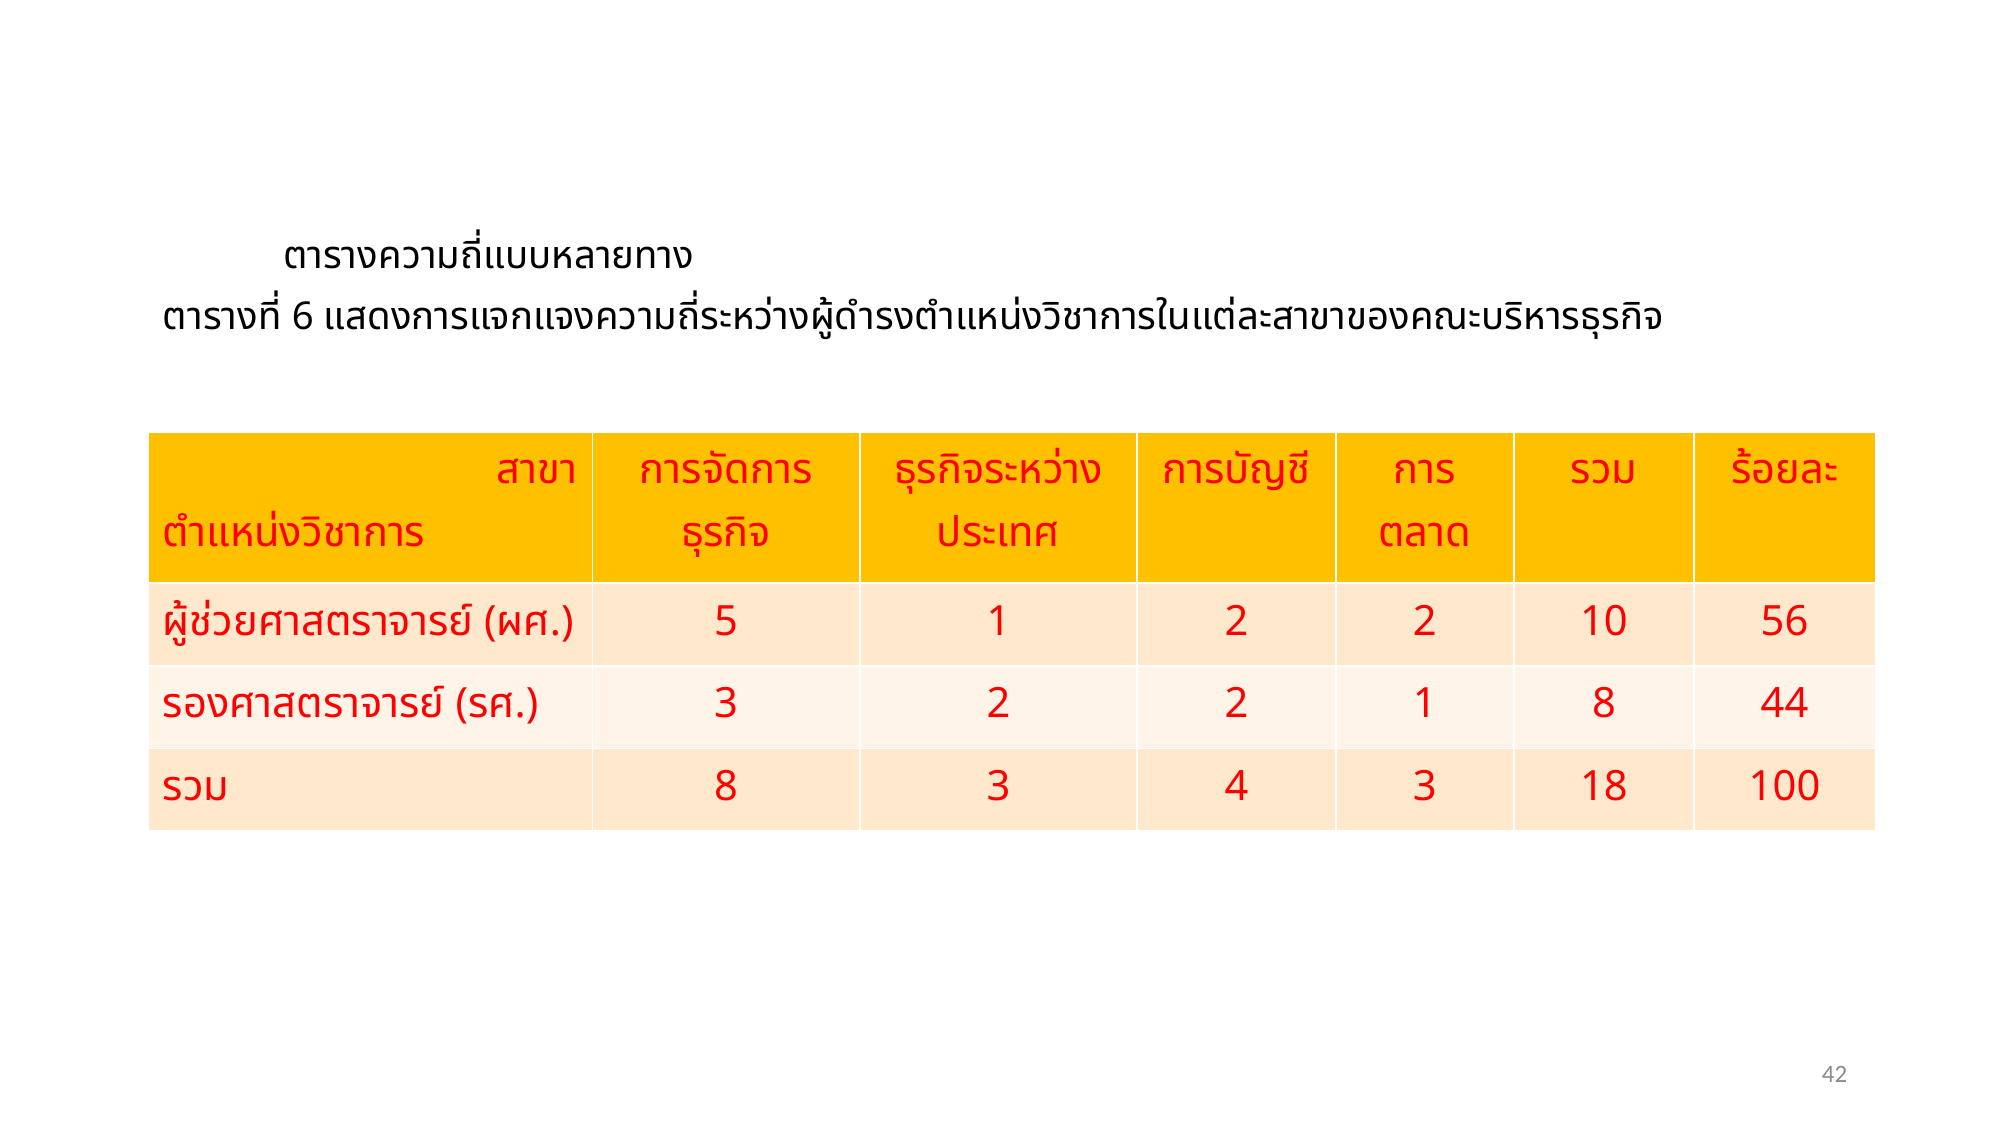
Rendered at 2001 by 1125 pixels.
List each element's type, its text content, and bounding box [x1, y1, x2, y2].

table_cell 3 [593, 667, 859, 748]
table_cell 8 [1515, 667, 1693, 748]
table_cell 10 [1515, 584, 1693, 665]
table_cell 1 [1337, 667, 1513, 748]
table_cell 56 [1695, 584, 1875, 665]
table_header การบัญชี [1138, 433, 1335, 582]
table_cell 18 [1515, 749, 1693, 830]
table_header การตลาด [1337, 433, 1513, 582]
table_cell 44 [1695, 667, 1875, 748]
table_header รวม [1515, 433, 1693, 582]
table_cell 3 [1337, 749, 1513, 830]
table_cell 100 [1695, 749, 1875, 830]
table_cell รองศาสตราจารย์ (รศ.) [149, 667, 592, 748]
table_cell 2 [1138, 584, 1335, 665]
list ตารางความถี่แบบหลายทาง ตารางที่ 6 แสดงการแจกแจงความถี่ระหว่างผู้ดำรงตำแหน่งวิชาการในแต่ละสาขาของคณะบริหารธุรกิจ [147, 228, 1805, 378]
table_cell 2 [1138, 667, 1335, 748]
table_cell 3 [861, 749, 1136, 830]
table_cell รวม [149, 749, 592, 830]
table_cell 8 [593, 749, 859, 830]
table_cell 2 [861, 667, 1136, 748]
table_cell 1 [861, 584, 1136, 665]
table_cell 5 [593, 584, 859, 665]
table_header การจัดการธุรกิจ [593, 433, 859, 582]
table_header ธุรกิจระหว่างประเทศ [861, 433, 1136, 582]
table_header ร้อยละ [1695, 433, 1875, 582]
table_cell 4 [1138, 749, 1335, 830]
table_header สาขา ตำแหน่งวิชาการ [149, 433, 592, 582]
table_cell ผู้ช่วยศาสตราจารย์ (ผศ.) [149, 584, 592, 665]
table_cell 2 [1337, 584, 1513, 665]
slide_number 42 [1412, 1042, 1863, 1103]
